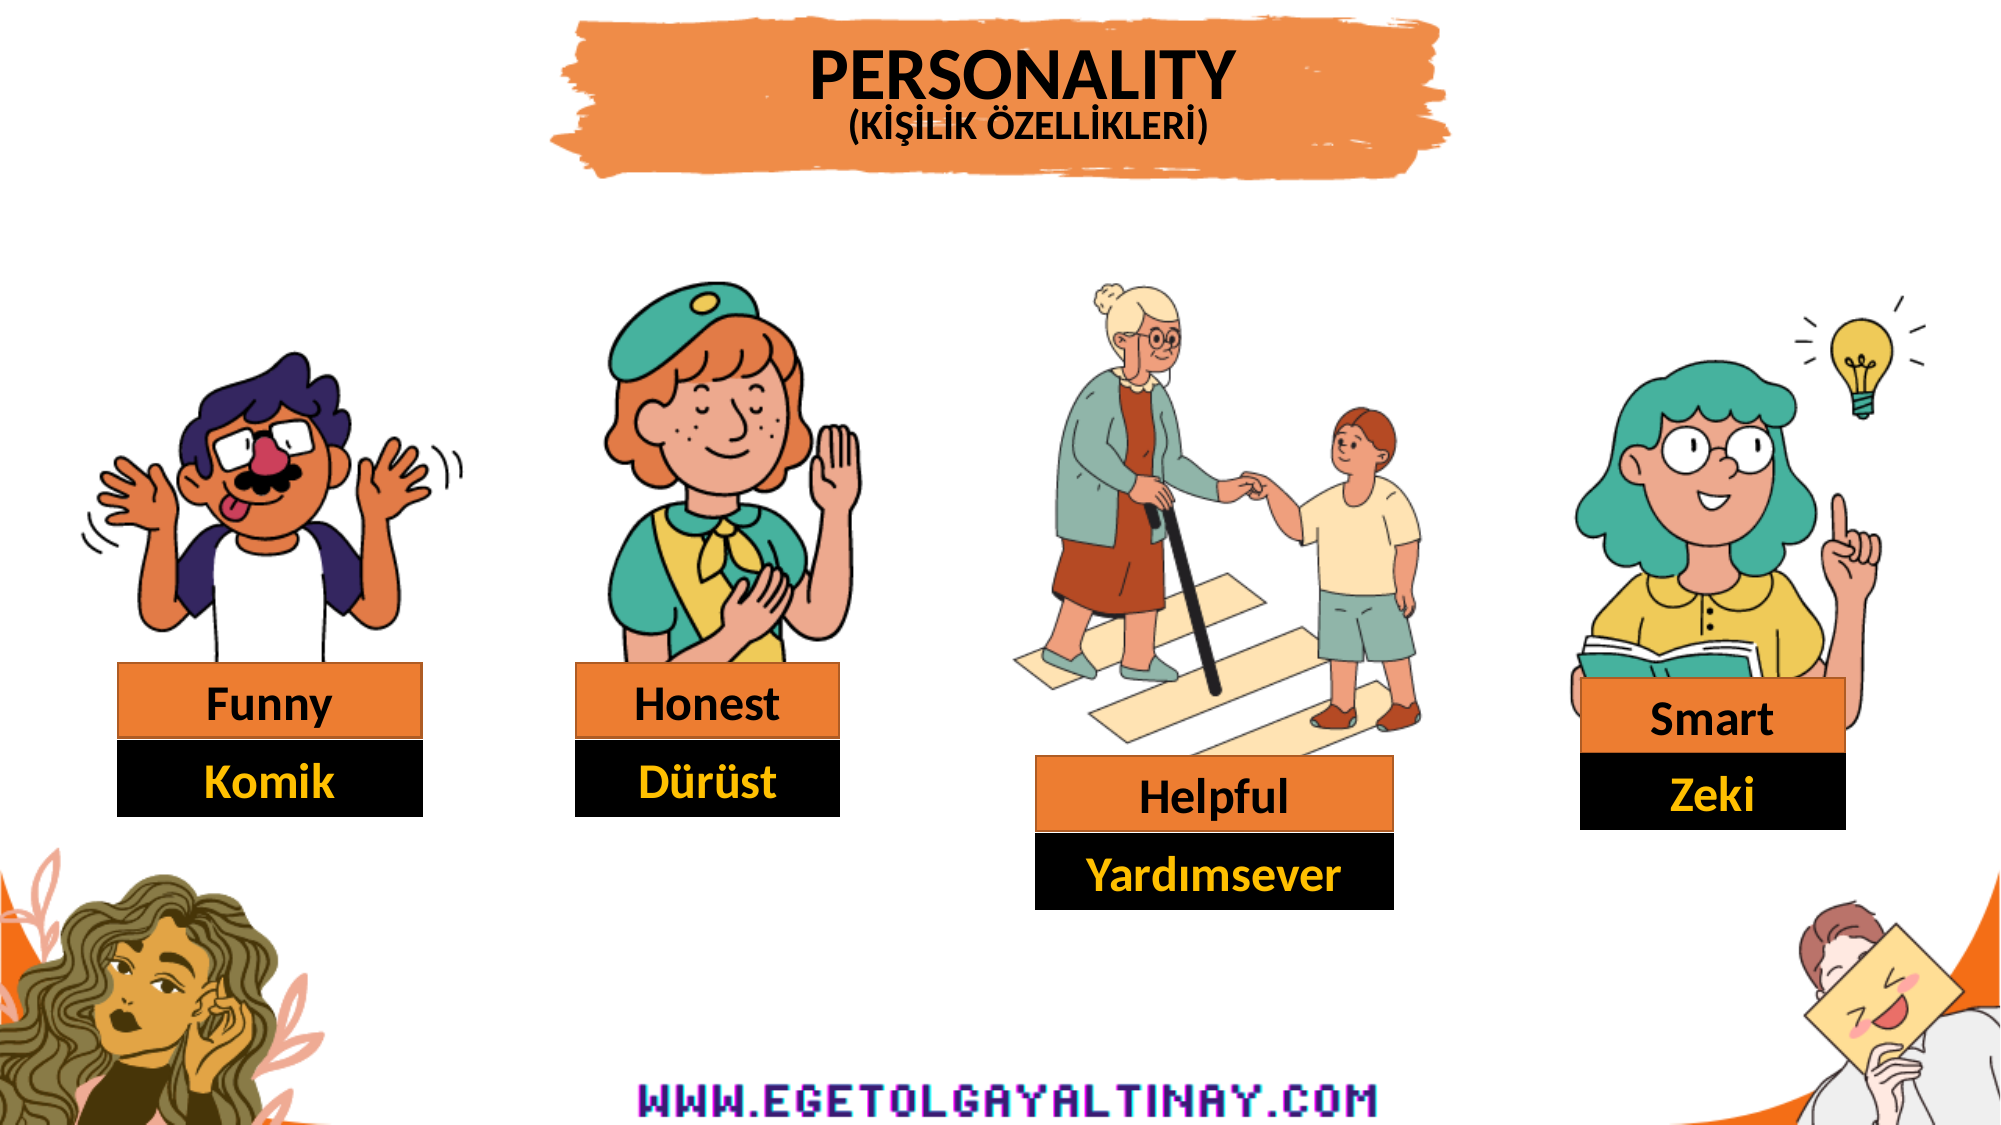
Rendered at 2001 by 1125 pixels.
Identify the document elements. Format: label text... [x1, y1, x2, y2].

picture [0, 0, 2001, 1125]
text_box Honest [575, 662, 840, 739]
text_box Funny [117, 662, 423, 739]
text_box Zeki [1580, 753, 1846, 830]
text_box Dürüst [575, 740, 840, 817]
text_box Komik [117, 740, 423, 817]
text_box Yardımsever [1035, 833, 1394, 910]
text_box Smart [1580, 677, 1846, 753]
text_box PERSONALITY [658, 17, 1388, 123]
text_box Helpful [1035, 755, 1394, 832]
text_box (KİŞİLİK ÖZELLİKLERİ) [663, 90, 1394, 156]
